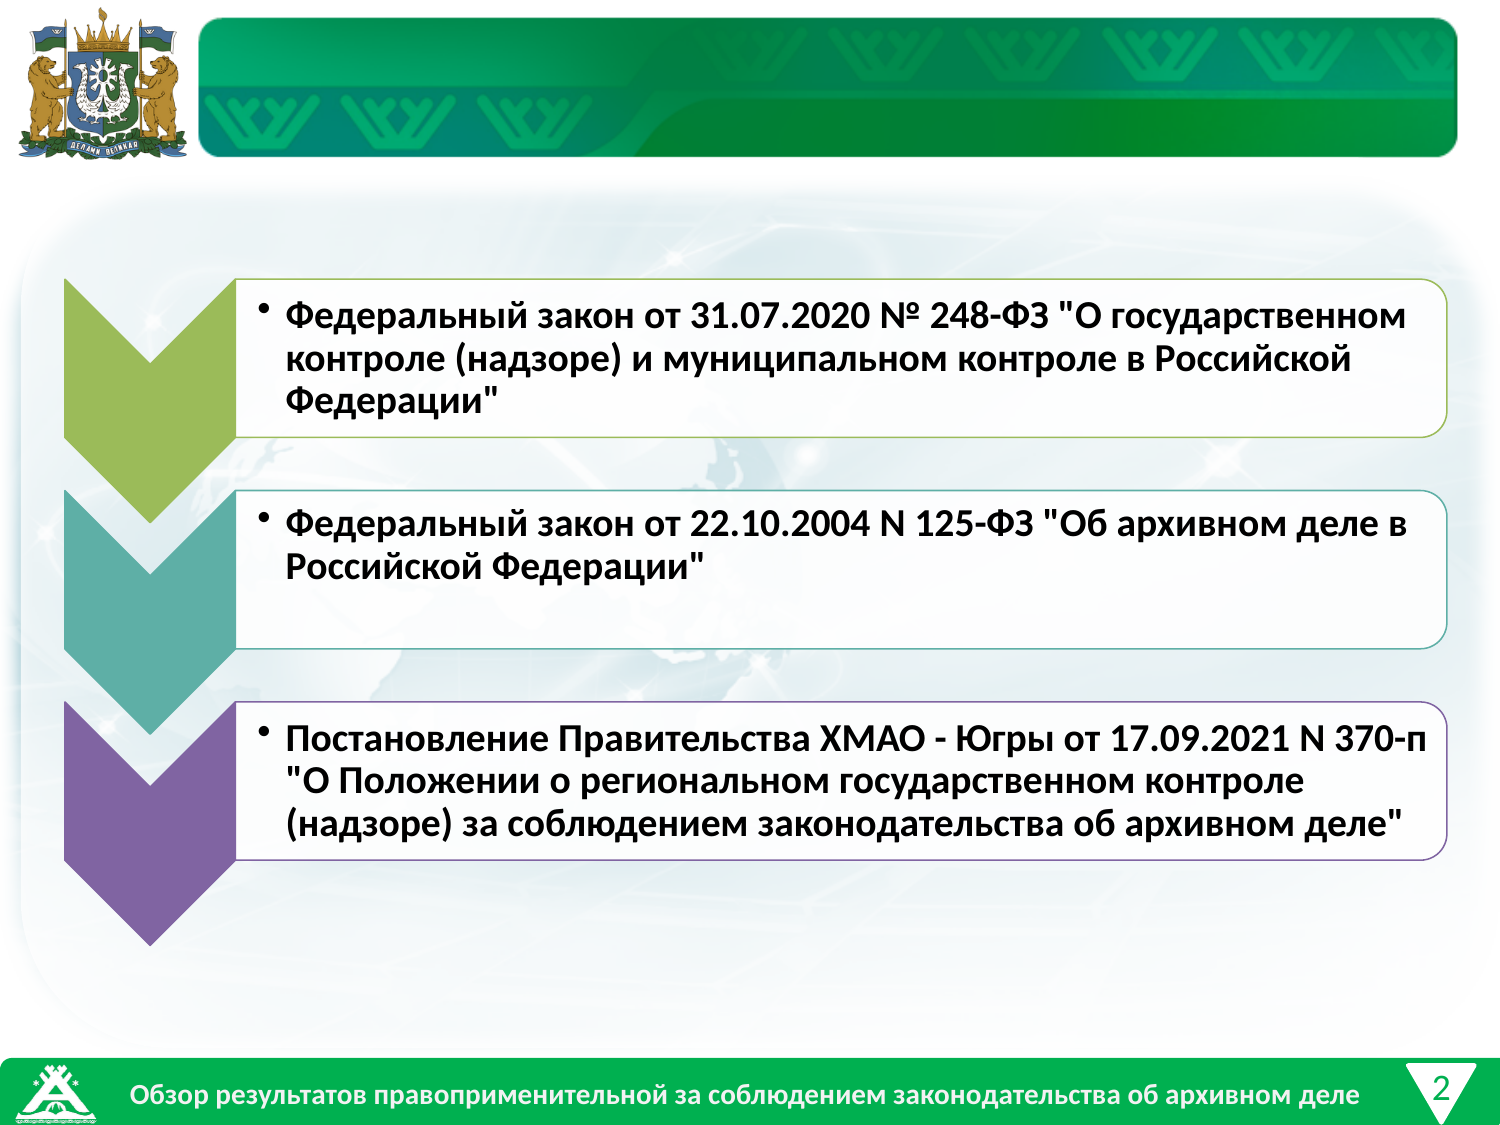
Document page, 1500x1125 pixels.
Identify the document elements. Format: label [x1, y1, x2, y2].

picture [18, 0, 1477, 166]
picture [11, 1059, 99, 1125]
text_box [64, 278, 1448, 946]
